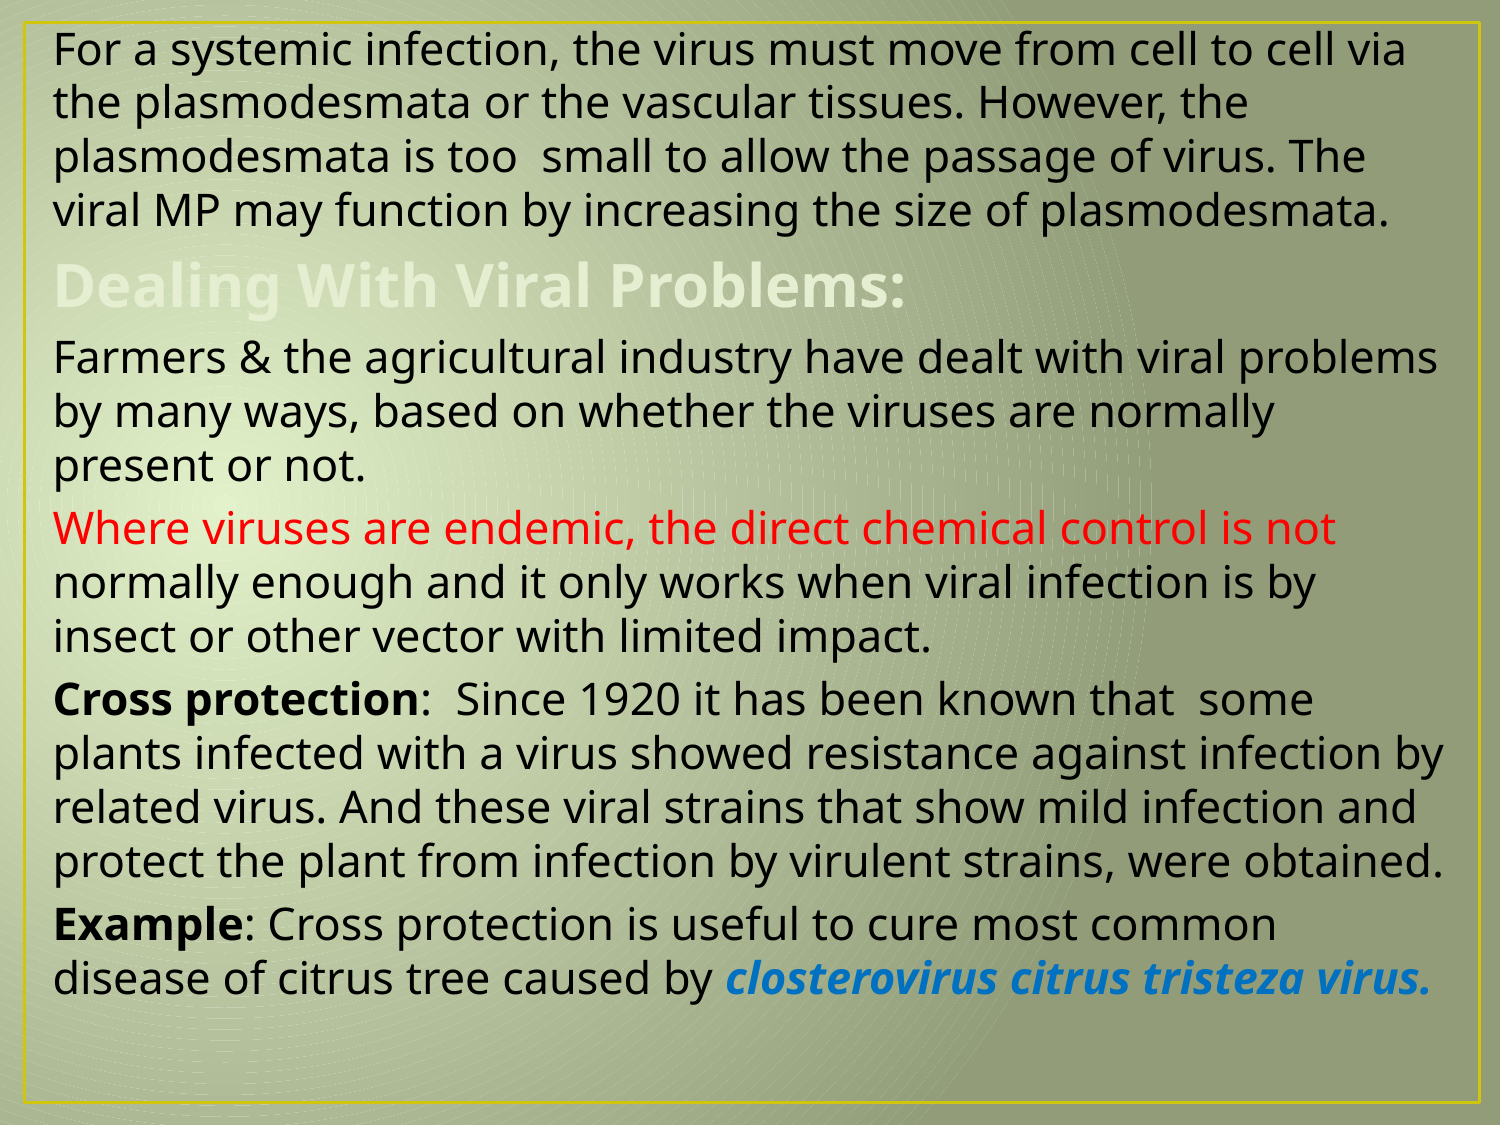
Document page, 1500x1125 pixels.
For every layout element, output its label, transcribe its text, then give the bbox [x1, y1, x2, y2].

list For a systemic infection, the virus must move from cell to cell via the plasmodesmata or the vascular tissues. However, the plasmodesmata is too small to allow the passage of virus. The viral MP may function by increasing the size of plasmodesmata. Dealing With Viral Problems: Farmers & the agricultural industry have dealt with viral problems by many ways, based on whether the viruses are normally present or not. Where viruses are endemic, the direct chemical control is not normally enough and it only works when viral infection is by insect or other vector with limited impact. Cross protection: Since 1920 it has been known that some plants infected with a virus showed resistance against infection by related virus. And these viral strains that show mild infection and protect the plant from infection by virulent strains, were obtained. Example: Cross protection is useful to cure most common disease of citrus tree caused by closterovirus citrus tristeza virus. [37, 12, 1463, 1113]
